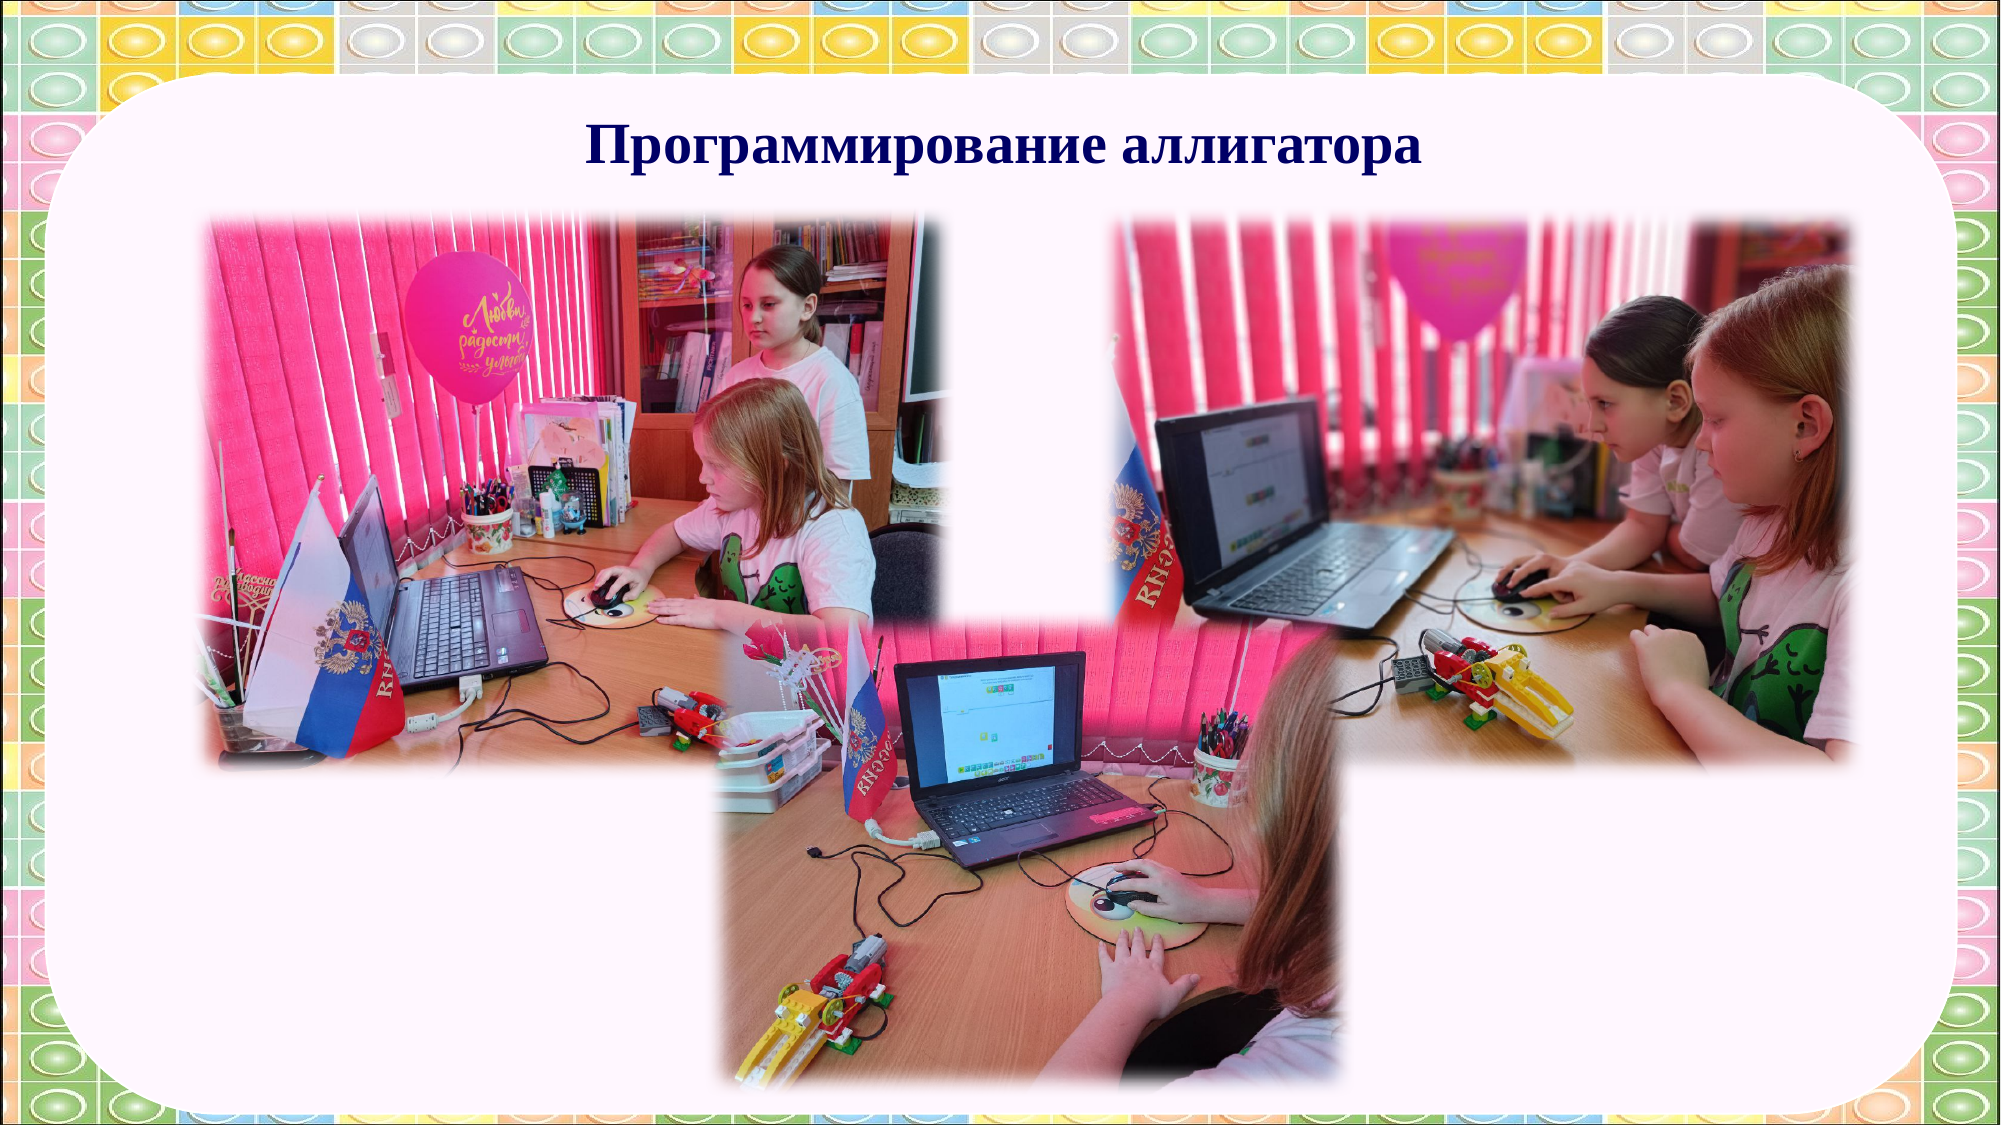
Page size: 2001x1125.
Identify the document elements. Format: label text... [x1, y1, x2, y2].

text_box [44, 73, 1958, 1115]
text_box Программирование аллигатора [452, 97, 1557, 183]
picture [0, 0, 2001, 1125]
